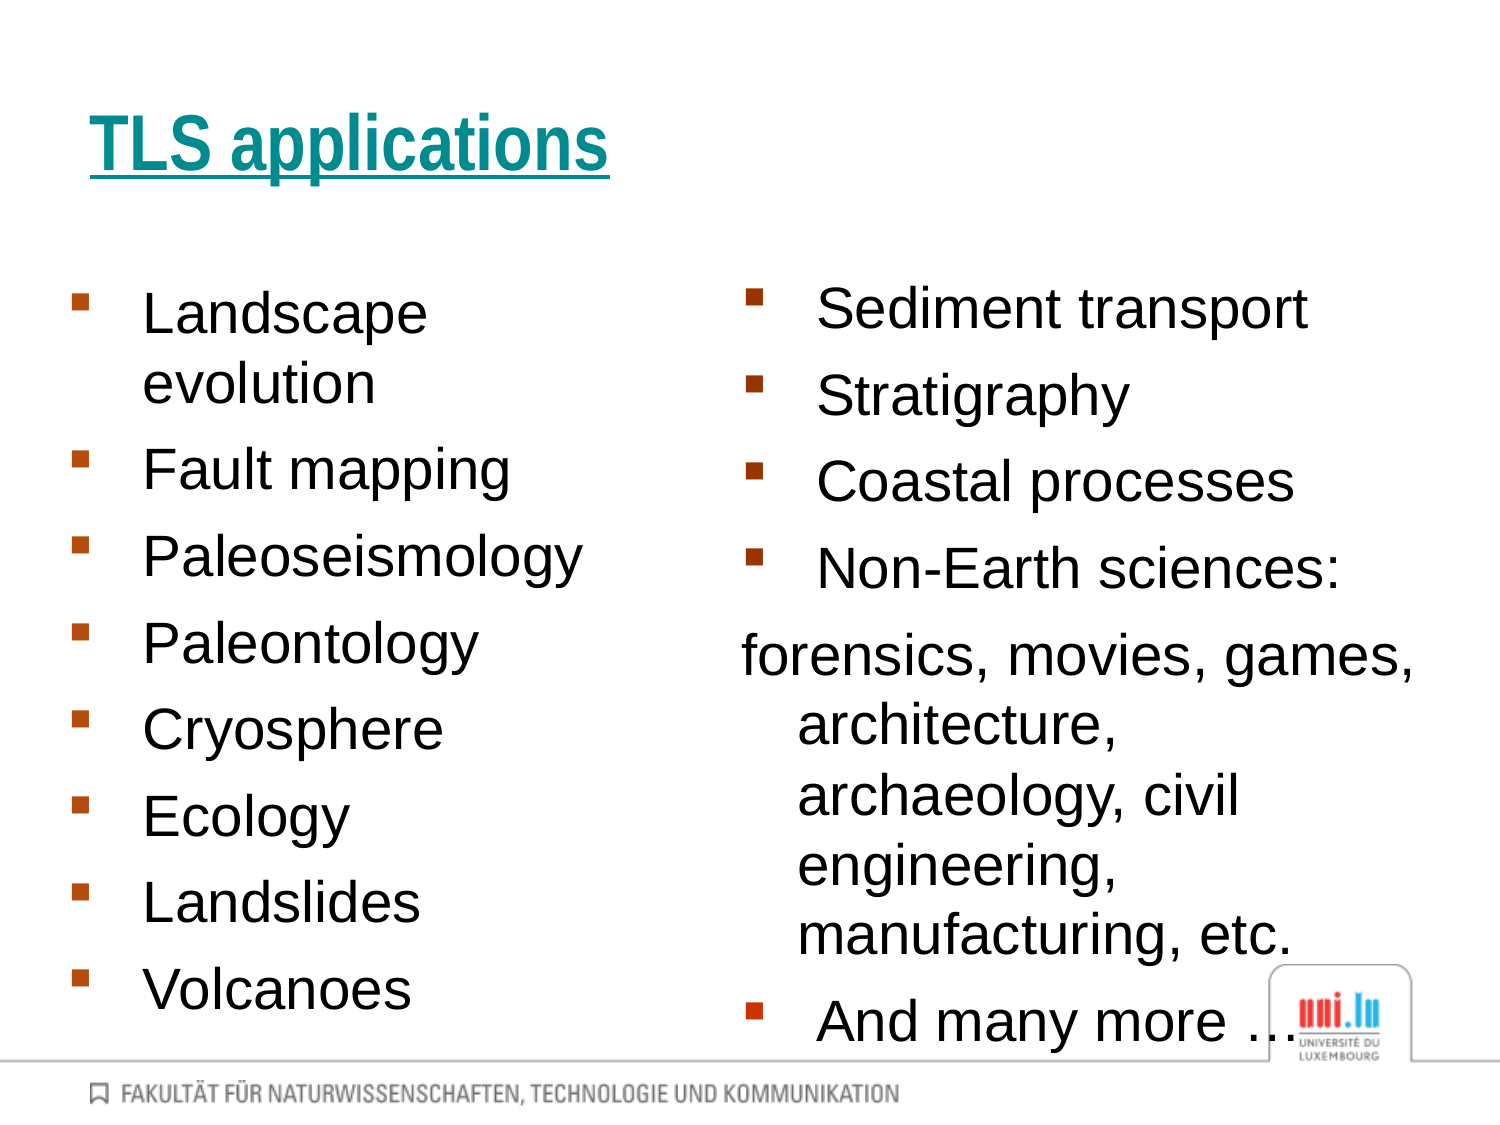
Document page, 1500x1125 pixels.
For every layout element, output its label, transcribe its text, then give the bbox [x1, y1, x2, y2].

title TLS applications [75, 35, 1425, 242]
picture [0, 964, 1500, 1109]
list Sediment transport Stratigraphy Coastal processes Non-Earth sciences: forensics, movies, games, architecture, archaeology, civil engineering, manufacturing, etc. And many more … [726, 262, 1459, 1005]
list Landscape evolution Fault mapping Paleoseismology Paleontology Cryosphere Ecology Landslides Volcanoes [53, 267, 693, 1010]
